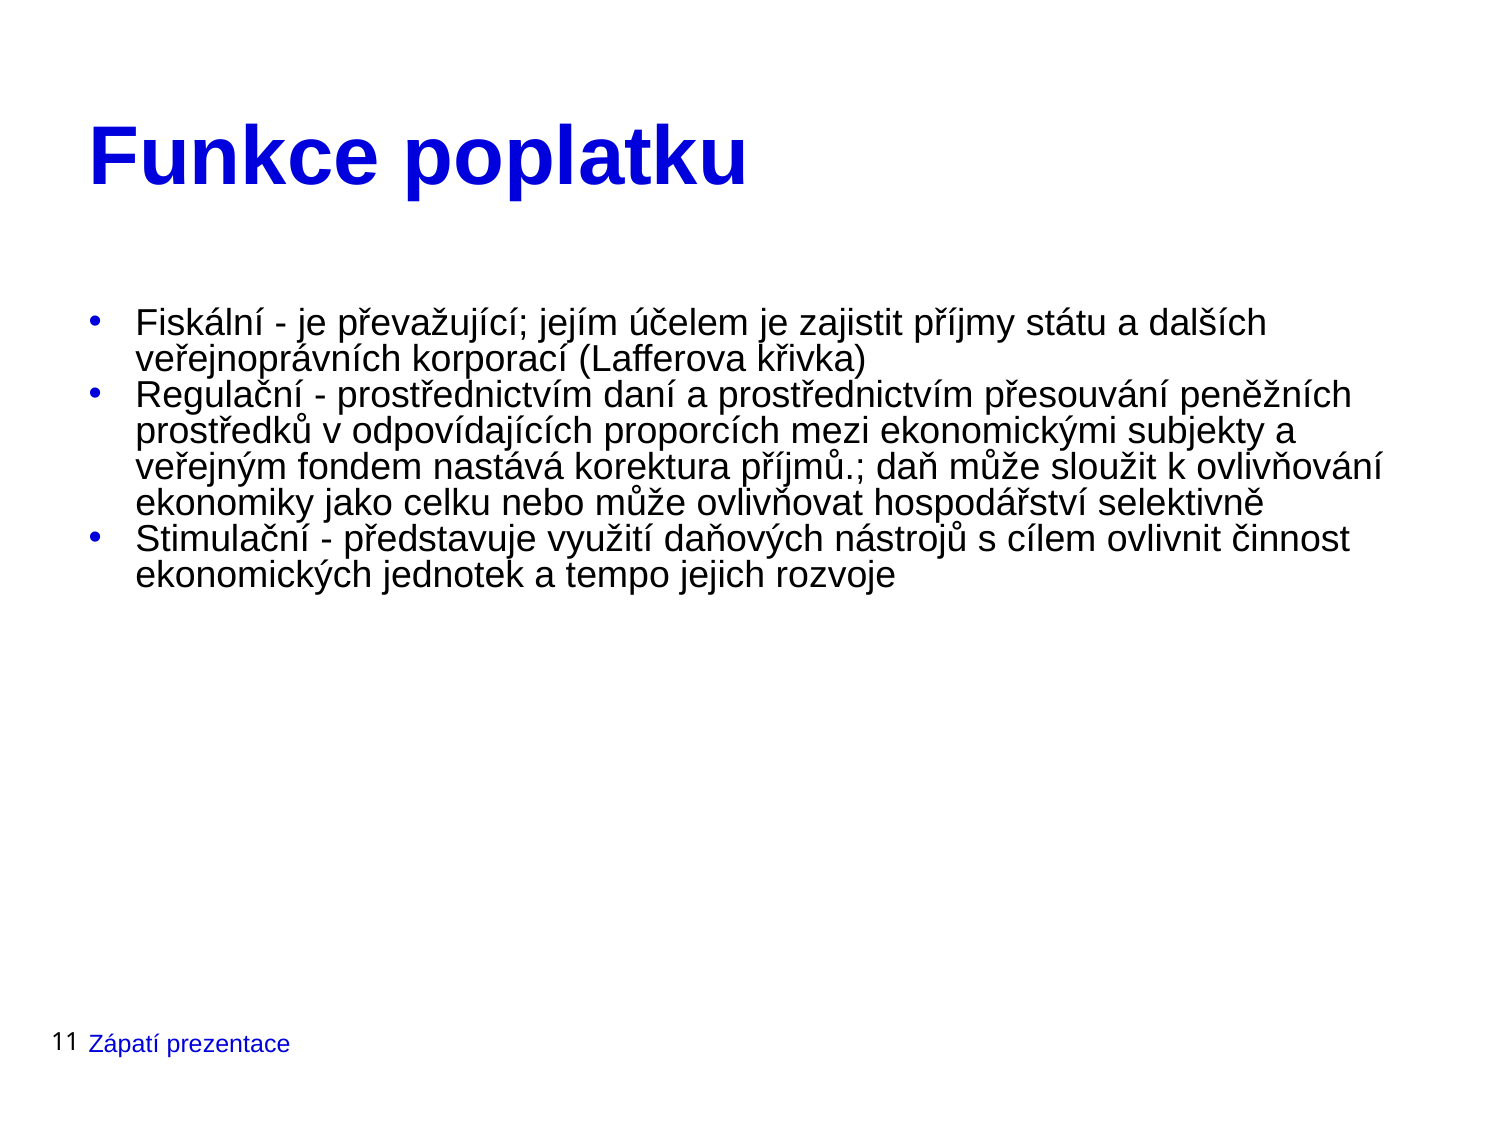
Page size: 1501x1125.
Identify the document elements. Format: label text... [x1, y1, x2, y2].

list Fiskální - je převažující; jejím účelem je zajistit příjmy státu a dalších veřejnoprávních korporací (Lafferova křivka) Regulační - prostřednictvím daní a prostřednictvím přesouvání peněžních prostředků v odpovídajících proporcích mezi ekonomickými subjekty a veřejným fondem nastává korektura příjmů.; daň může sloužit k ovlivňování ekonomiky jako celku nebo může ovlivňovat hospodářství selektivně Stimulační - představuje využití daňových nástrojů s cílem ovlivnit činnost ekonomických jednotek a tempo jejich rozvoje [88, 307, 1412, 957]
title Funkce poplatku [88, 118, 1412, 193]
slide_number 11 [50, 1021, 82, 1063]
footer Zápatí prezentace [88, 1021, 1064, 1063]
